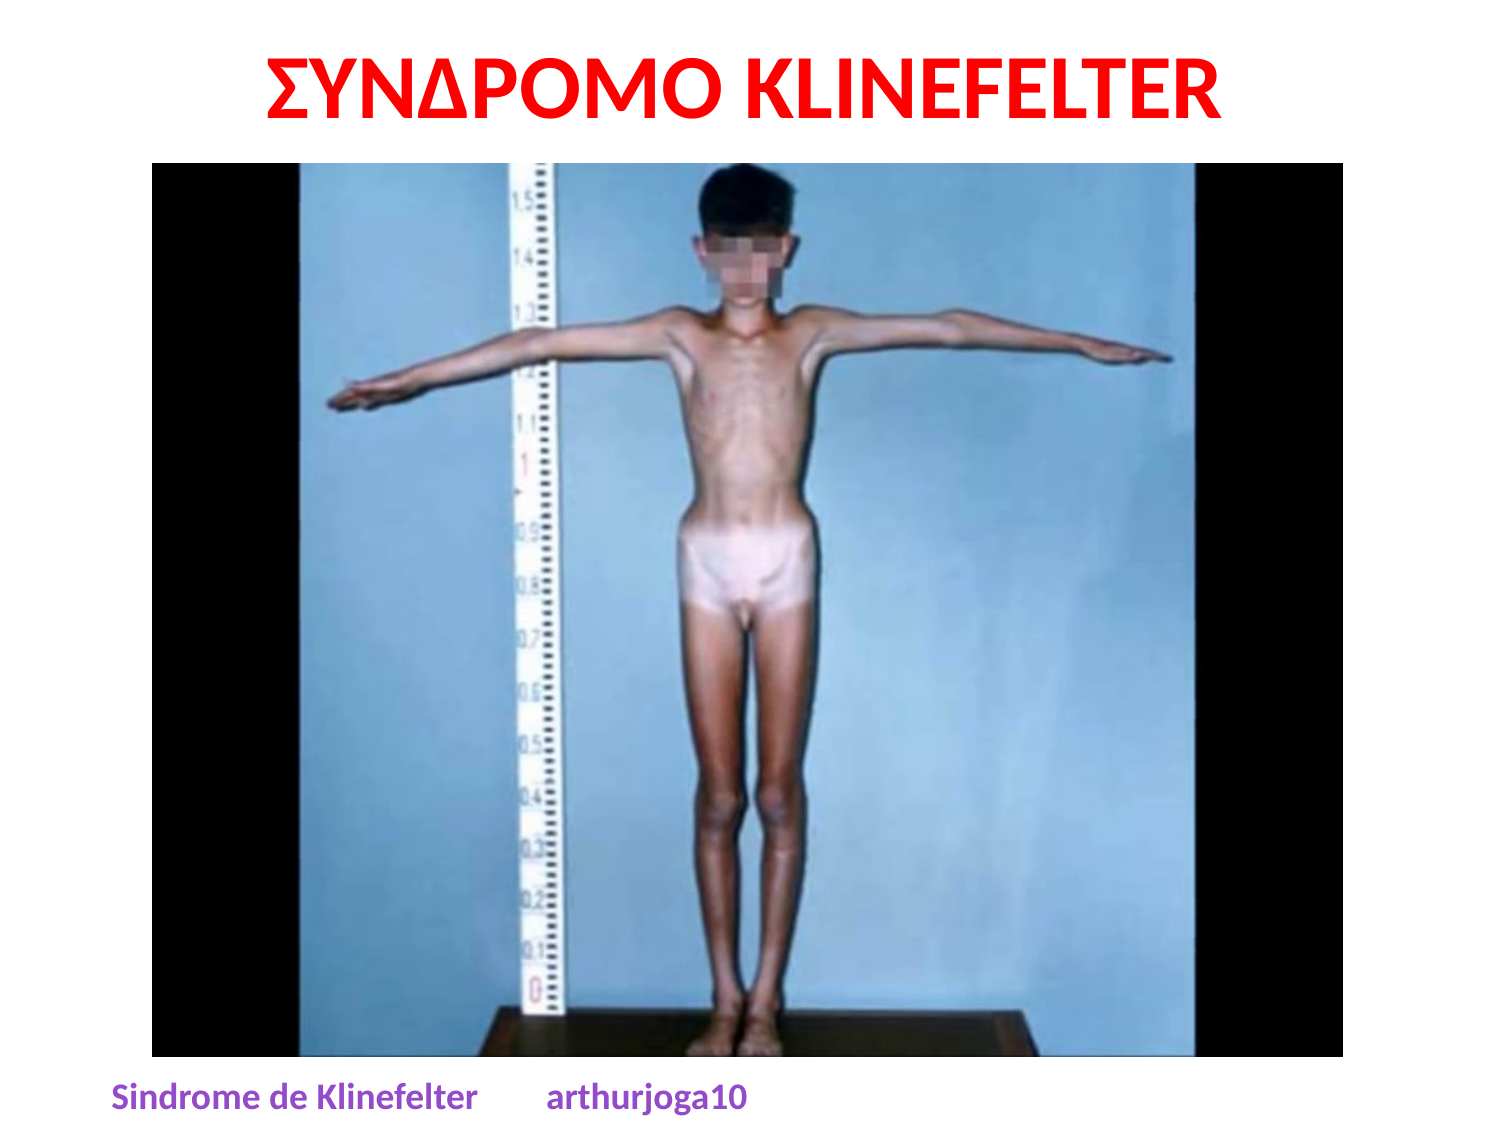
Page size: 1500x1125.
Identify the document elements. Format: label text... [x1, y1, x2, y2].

picture [152, 163, 1343, 1057]
title ΣΥΝΔΡΟΜΟ KLINEFELTER [70, 0, 1421, 176]
text_box Sindrome de Klinefelter arthurjoga10 [96, 1064, 764, 1125]
